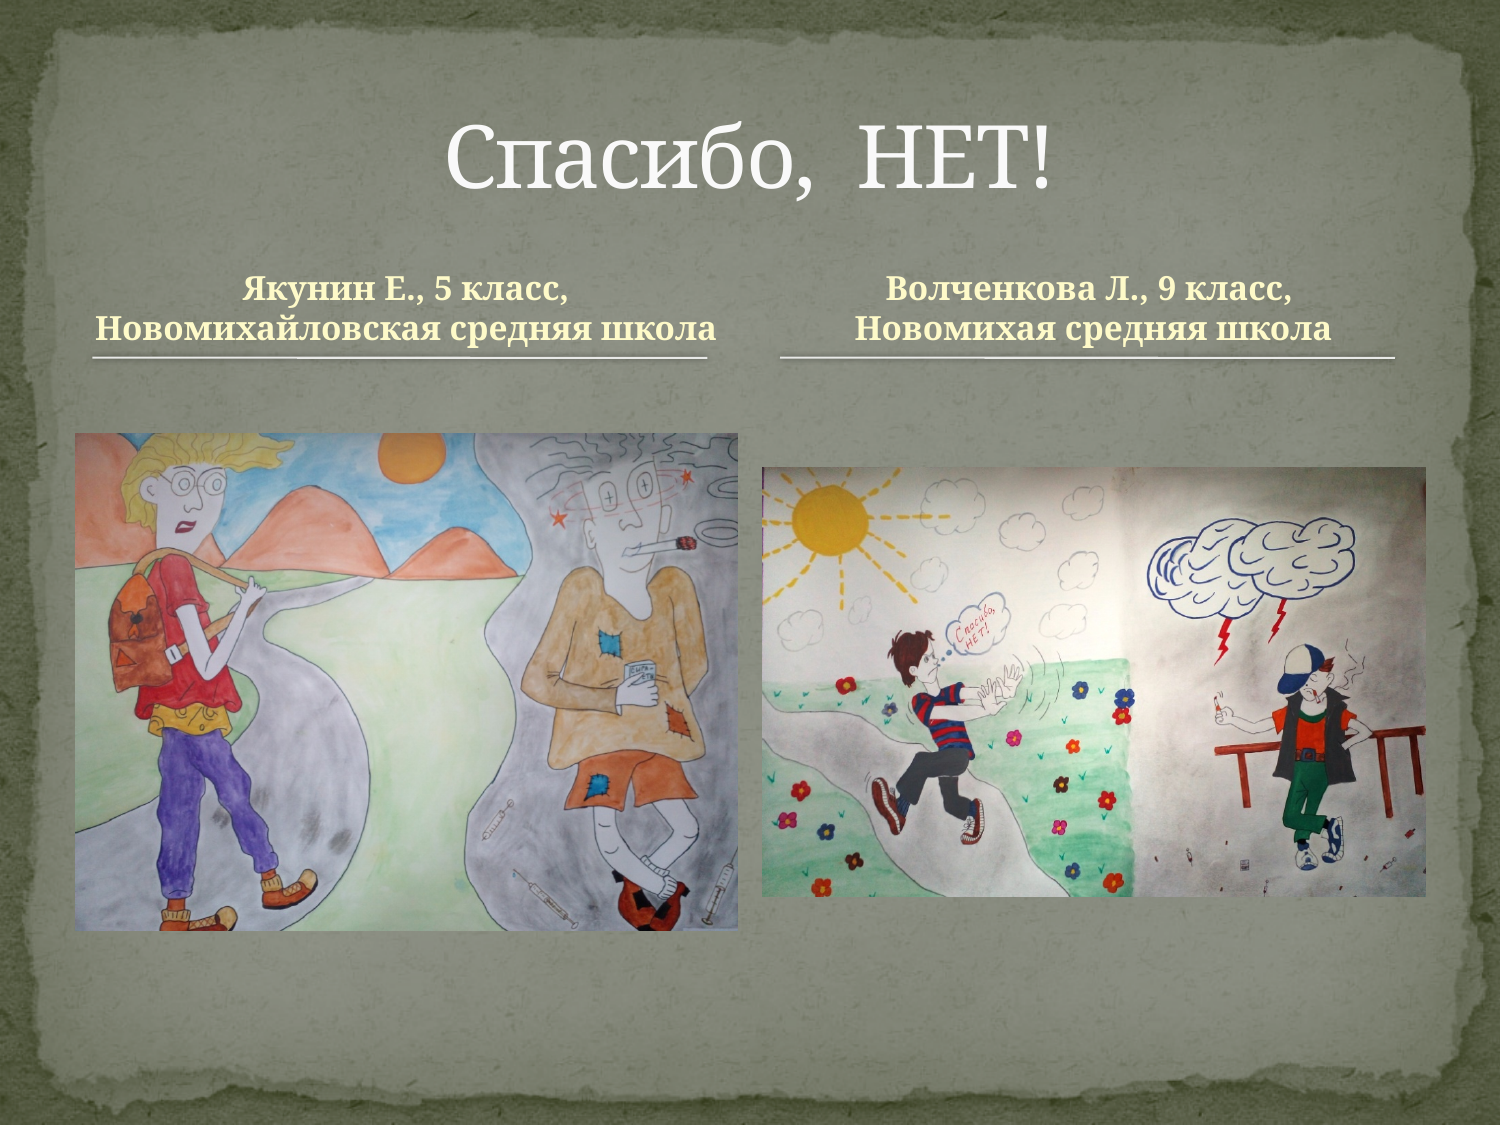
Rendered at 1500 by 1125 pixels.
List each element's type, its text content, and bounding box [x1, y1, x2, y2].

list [77, 436, 737, 929]
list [764, 469, 1424, 896]
list Якунин Е., 5 класс, Новомихайловская средняя школа [73, 228, 740, 357]
title Спасибо, НЕТ! [74, 25, 1425, 213]
list Волченкова Л., 9 класс, Новомихая средняя школа [760, 228, 1427, 357]
